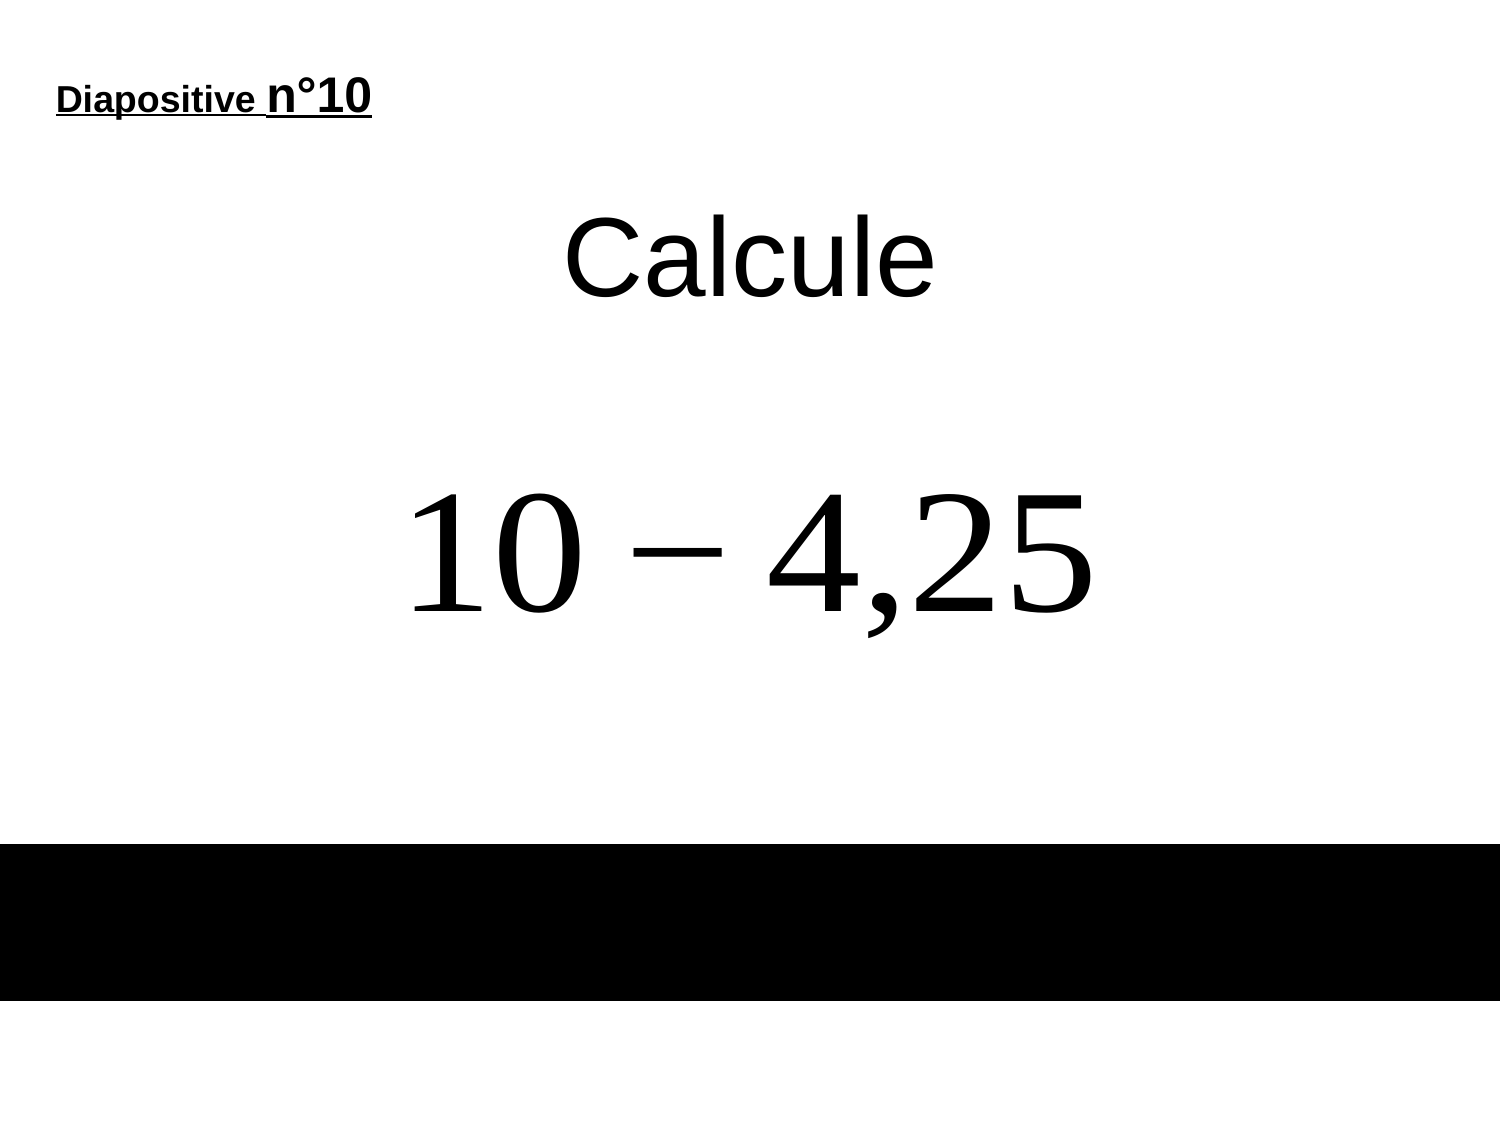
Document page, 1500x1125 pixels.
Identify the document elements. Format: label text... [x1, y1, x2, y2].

text_box Diapositive n°10 [41, 54, 762, 130]
text_box Calcule [112, 130, 1388, 372]
text_box [0, 844, 1500, 1001]
